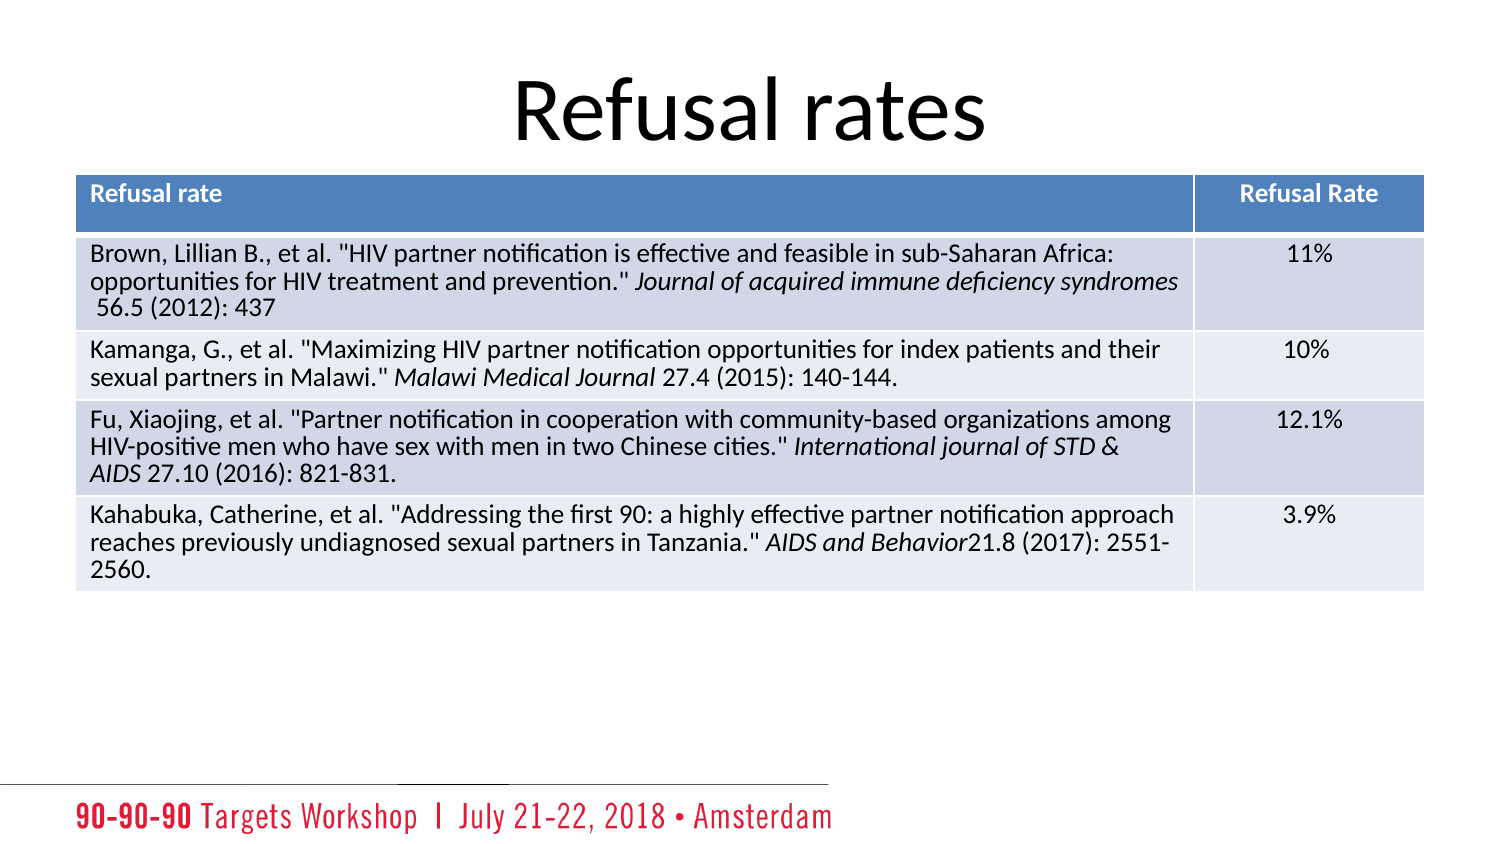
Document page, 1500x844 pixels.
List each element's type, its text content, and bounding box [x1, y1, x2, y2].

table_cell Brown, Lillian B., et al. "HIV partner notification is effective and feasible in sub-Saharan Africa: opportunities for HIV treatment and prevention." Journal of acquired immune deficiency syndromes 56.5 (2012): 437 [76, 238, 1193, 330]
table_header Refusal rate [76, 175, 1193, 232]
table_header Refusal Rate [1195, 175, 1424, 232]
table_cell Kamanga, G., et al. "Maximizing HIV partner notification opportunities for index patients and their sexual partners in Malawi." Malawi Medical Journal 27.4 (2015): 140-144. [76, 332, 1193, 399]
title Refusal rates [75, 33, 1425, 174]
table_cell 11% [1195, 238, 1424, 330]
table_cell 10% [1195, 332, 1424, 399]
table_cell 12.1% [1195, 401, 1424, 495]
table_cell Kahabuka, Catherine, et al. "Addressing the first 90: a highly effective partner notification approach reaches previously undiagnosed sexual partners in Tanzania." AIDS and Behavior21.8 (2017): 2551-2560. [76, 497, 1193, 591]
table_cell Fu, Xiaojing, et al. "Partner notification in cooperation with community-based organizations among HIV-positive men who have sex with men in two Chinese cities." International journal of STD & AIDS 27.10 (2016): 821-831. [76, 401, 1193, 495]
table_cell 3.9% [1195, 497, 1424, 591]
